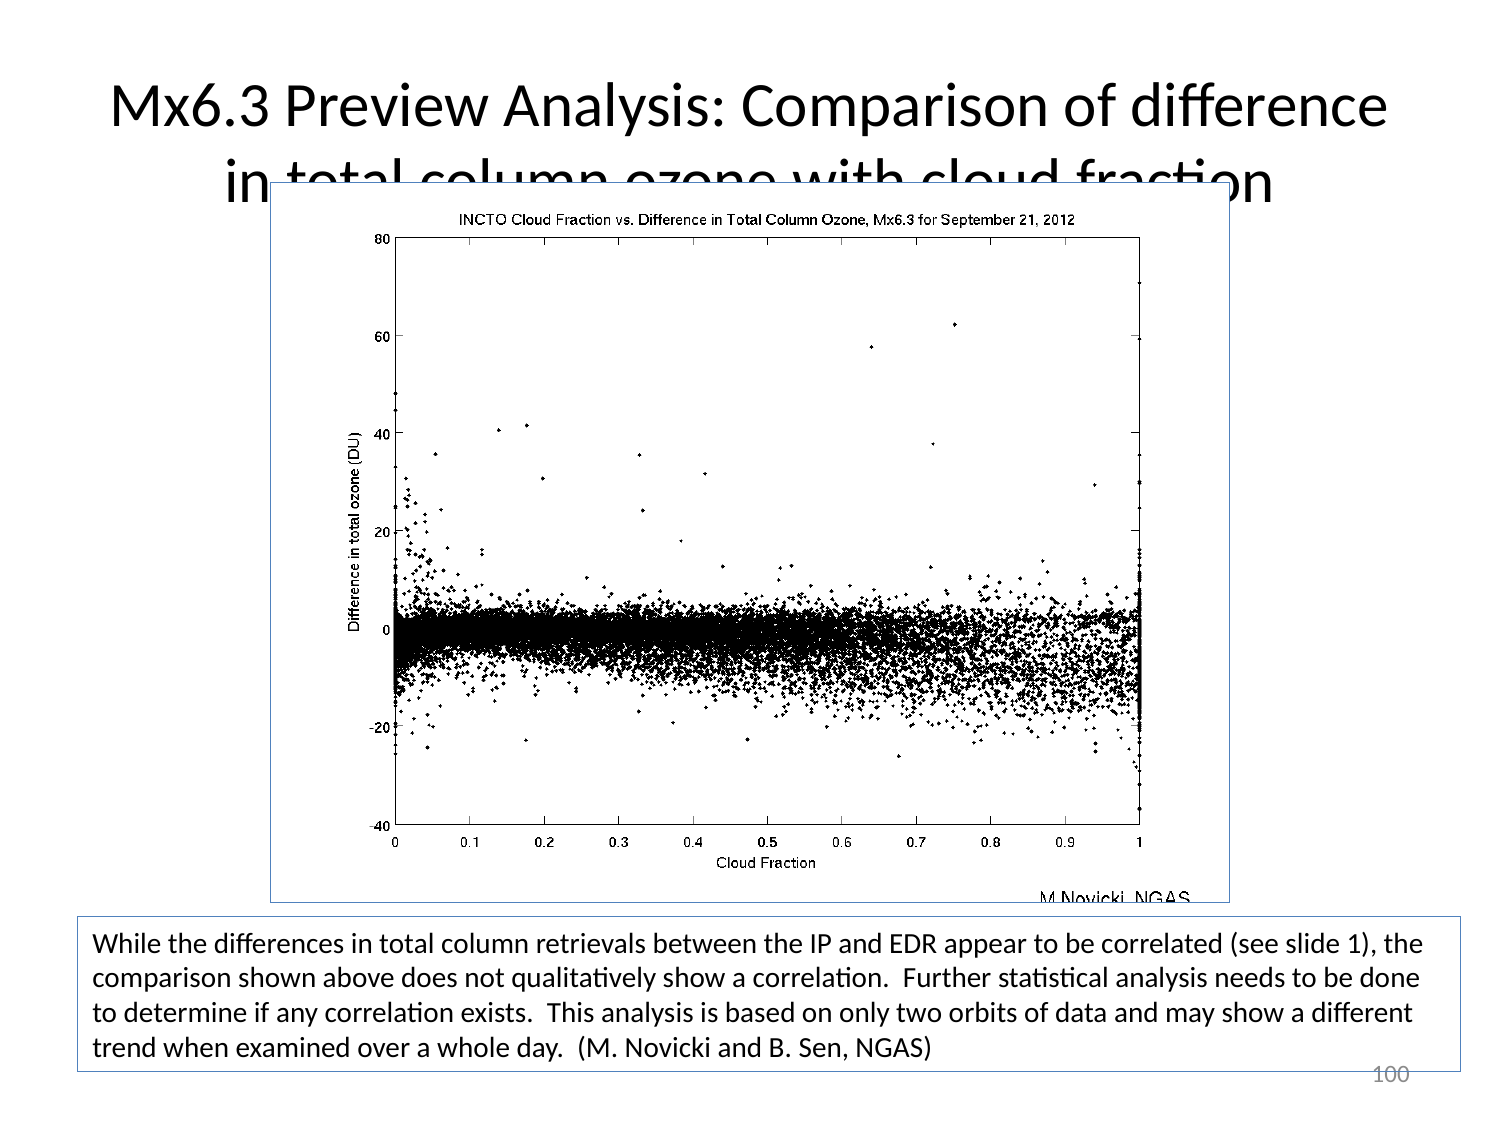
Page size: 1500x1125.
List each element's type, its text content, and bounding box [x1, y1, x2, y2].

slide_number 100 [1074, 1072, 1425, 1103]
title Mx6.3 Preview Analysis: Comparison of difference in total column ozone with cloud fraction [75, 45, 1425, 233]
text_box While the differences in total column retrievals between the IP and EDR appear to be correlated (see slide 1), the comparison shown above does not qualitatively show a correlation. Further statistical analysis needs to be done to determine if any correlation exists. This analysis is based on only two orbits of data and may show a different trend when examined over a whole day. (M. Novicki and B. Sen, NGAS) [77, 916, 1461, 1072]
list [269, 181, 1231, 903]
